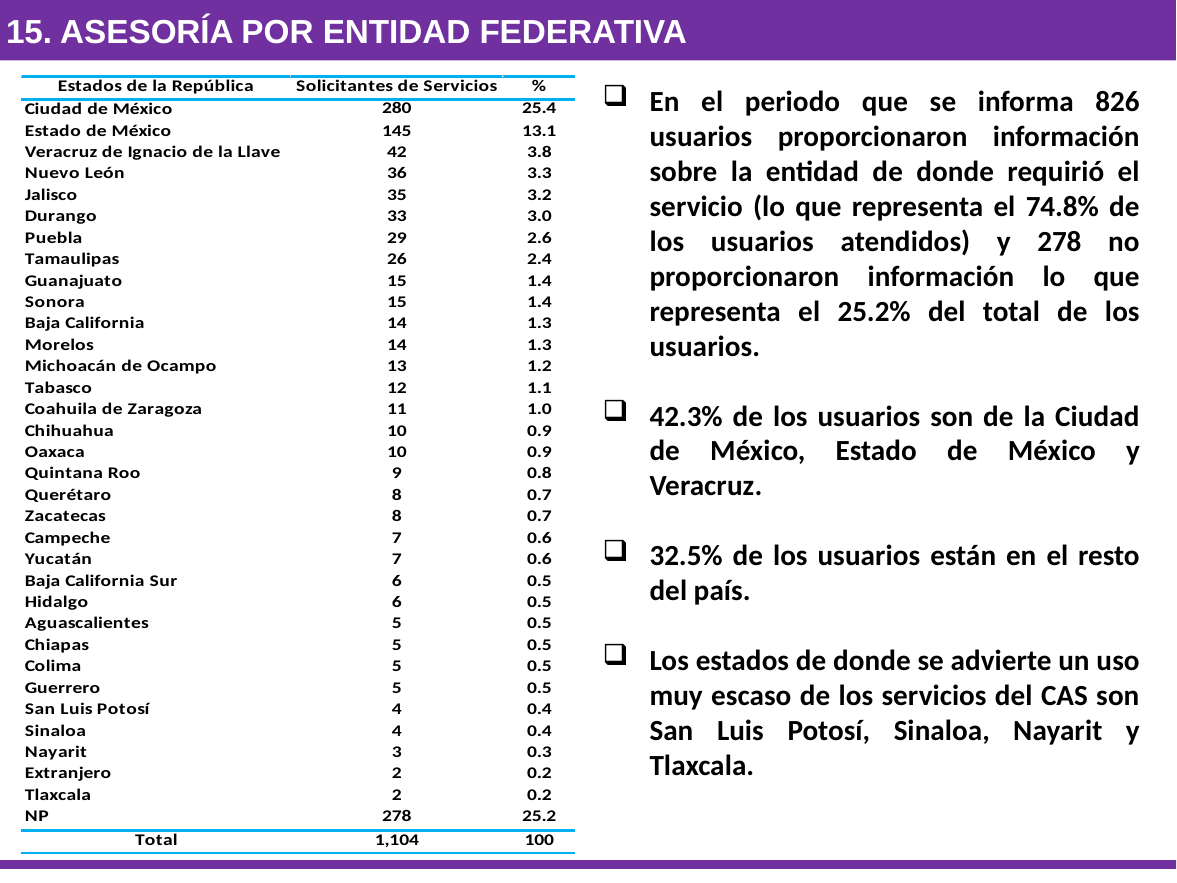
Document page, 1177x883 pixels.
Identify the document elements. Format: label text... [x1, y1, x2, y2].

picture [20, 75, 577, 855]
text_box En el periodo que se informa 826 usuarios proporcionaron información sobre la entidad de donde requirió el servicio (lo que representa el 74.8% de los usuarios atendidos) y 278 no proporcionaron información lo que representa el 25.2% del total de los usuarios. 42.3% de los usuarios son de la Ciudad de México, Estado de México y Veracruz. 32.5% de los usuarios están en el resto del país. Los estados de donde se advierte un uso muy escaso de los servicios del CAS son San Luis Potosí, Sinaloa, Nayarit y Tlaxcala. [588, 74, 1155, 789]
text_box 15. Asesoría por Entidad Federativa [0, 2, 1160, 58]
